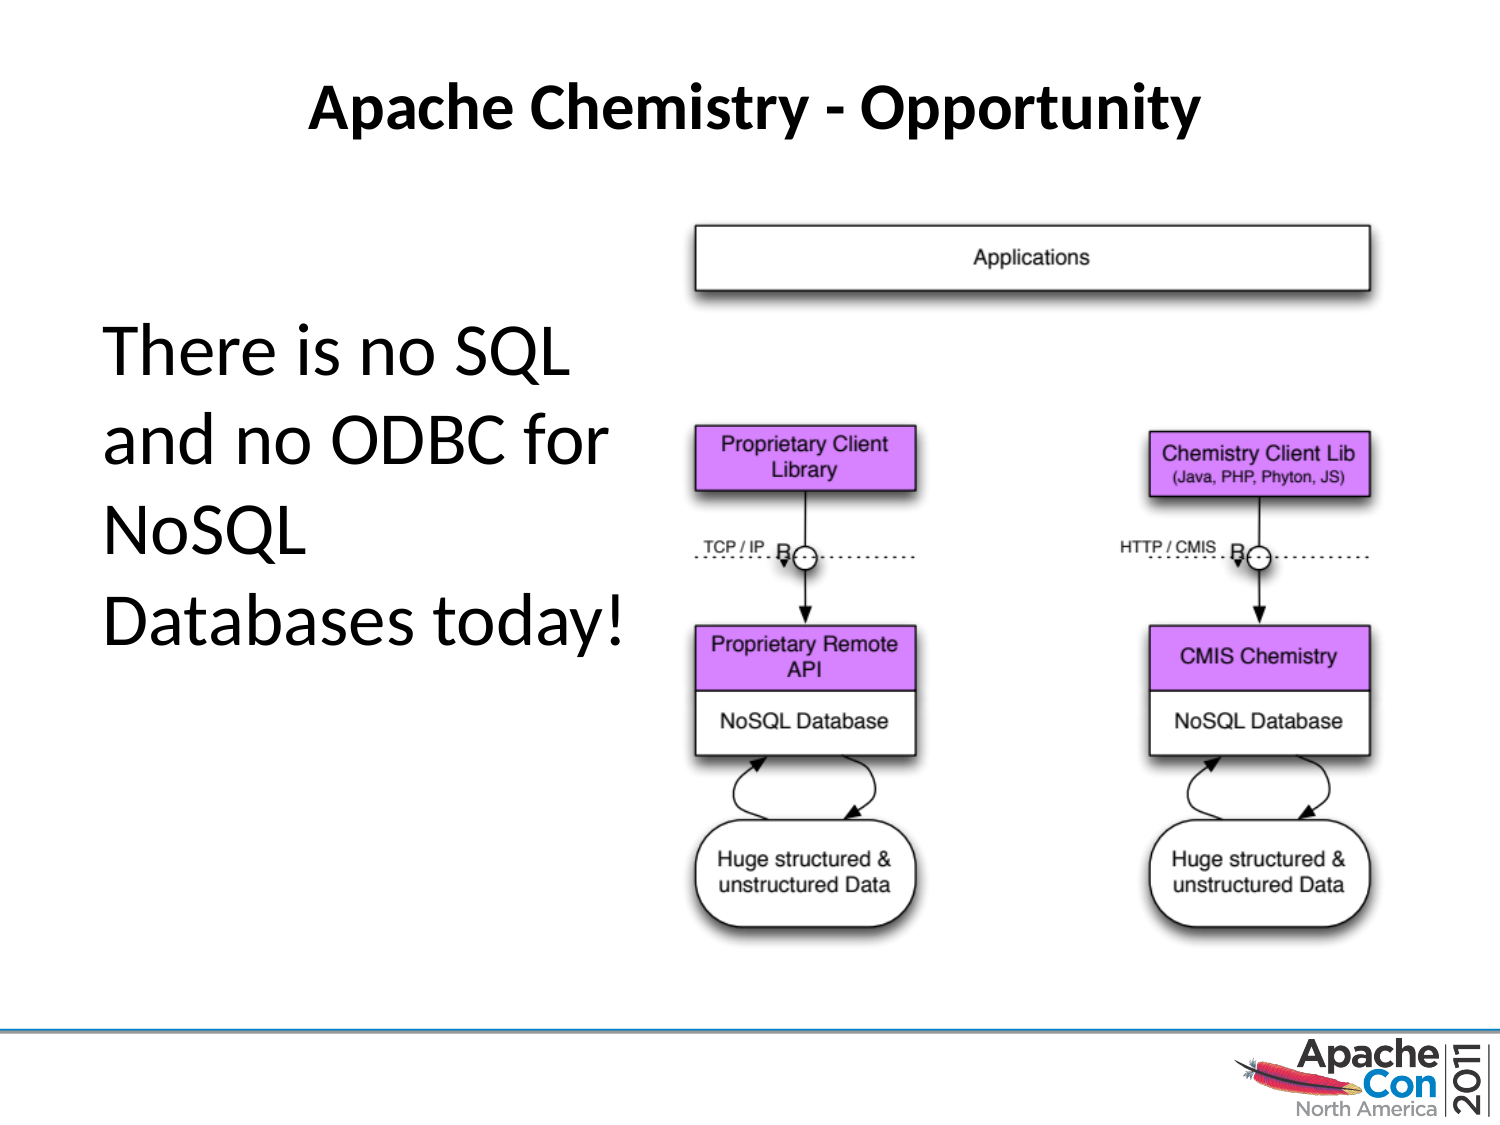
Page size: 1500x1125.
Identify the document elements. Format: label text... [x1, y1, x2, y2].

picture [0, 1031, 1500, 1125]
picture [0, 0, 1500, 1028]
title Apache Chemistry - Opportunity [87, 25, 1425, 180]
text_box There is no SQL and no ODBC for NoSQL Databases today! [87, 187, 650, 950]
